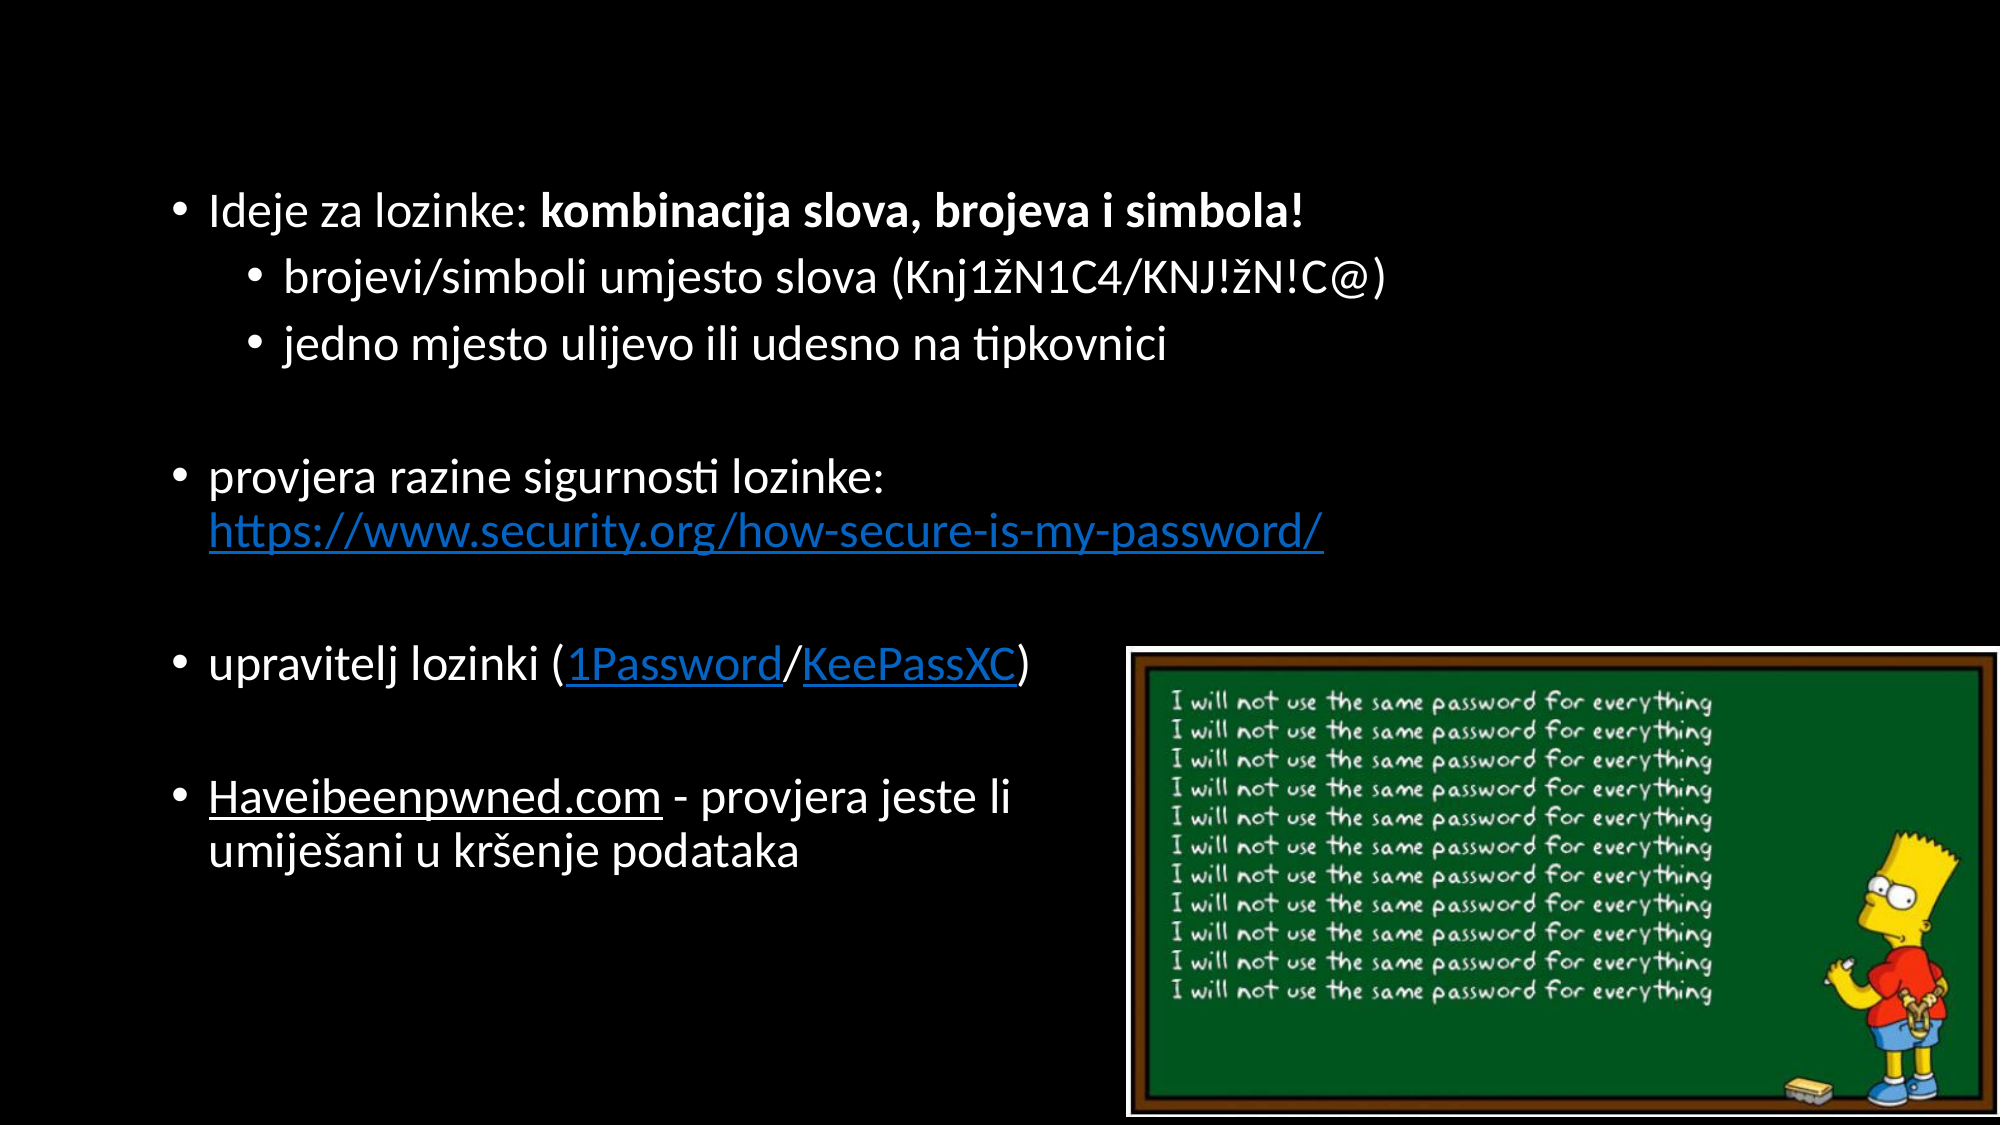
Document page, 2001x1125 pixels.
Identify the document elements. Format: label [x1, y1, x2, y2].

picture [1125, 646, 2000, 1117]
